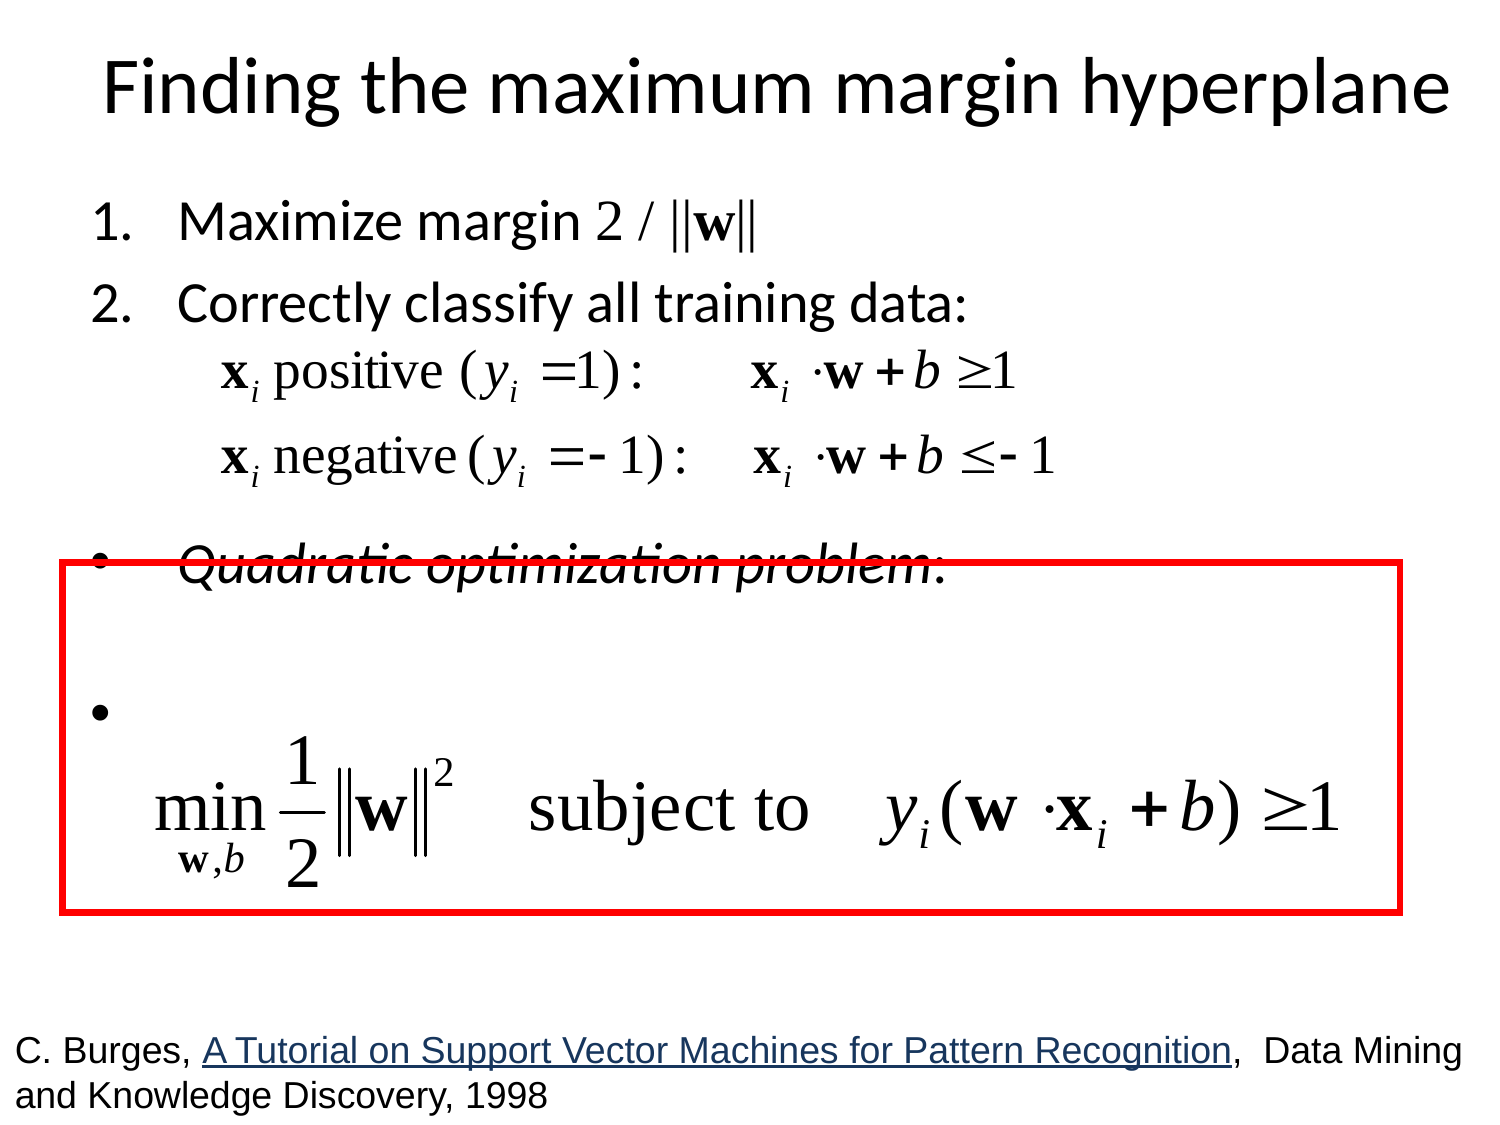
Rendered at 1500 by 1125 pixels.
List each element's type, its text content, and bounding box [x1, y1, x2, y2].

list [212, 333, 1063, 501]
list Maximize margin 2 / ||w|| Correctly classify all training data: Quadratic optimization problem: [75, 174, 1425, 1018]
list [142, 715, 1351, 904]
text_box C. Burges, A Tutorial on Support Vector Machines for Pattern Recognition, Data Mining and Knowledge Discovery, 1998 [0, 1018, 1500, 1124]
text_box [62, 562, 1400, 913]
title Finding the maximum margin hyperplane [87, 12, 1475, 150]
